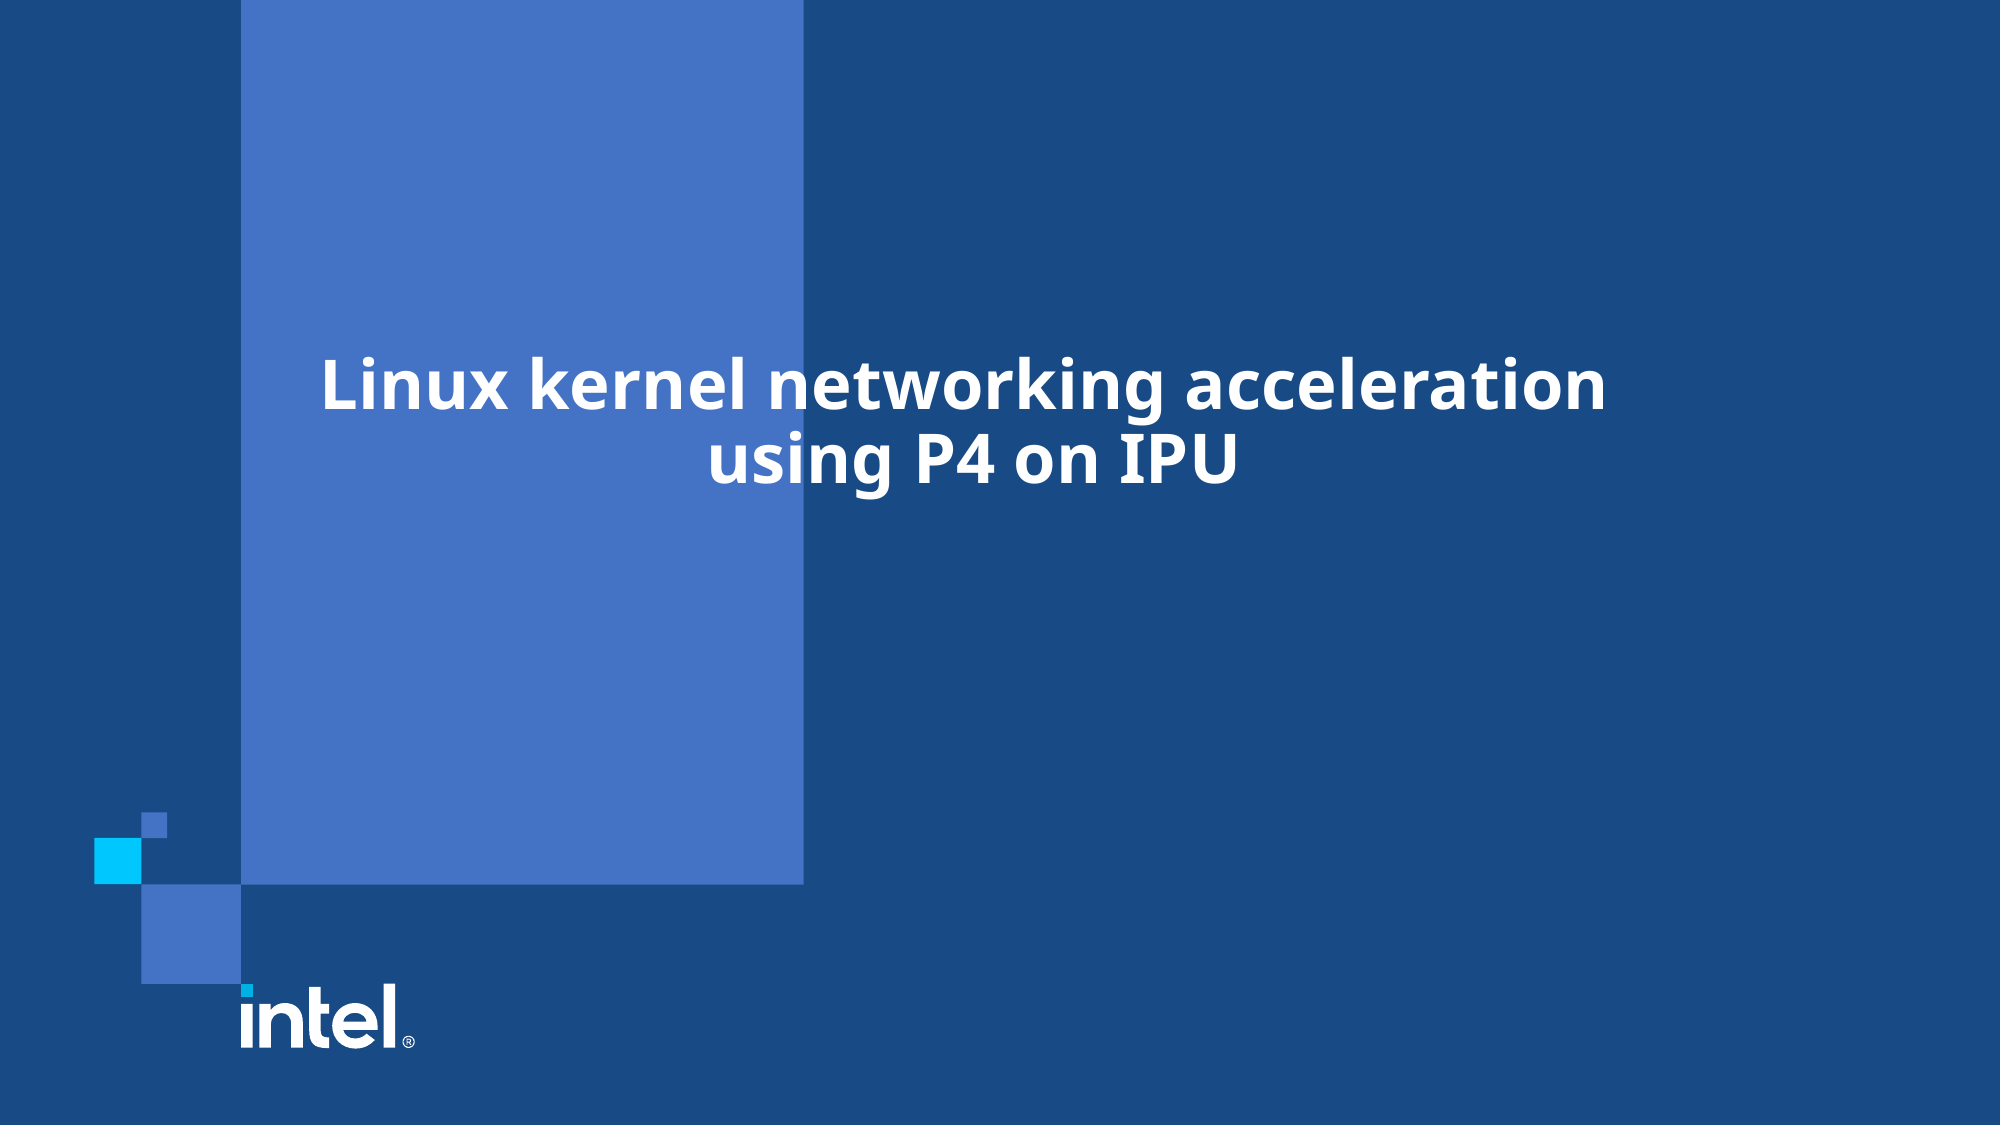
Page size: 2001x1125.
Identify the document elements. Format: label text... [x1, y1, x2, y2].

title Linux kernel networking acceleration using P4 on IPU [73, 334, 1875, 515]
